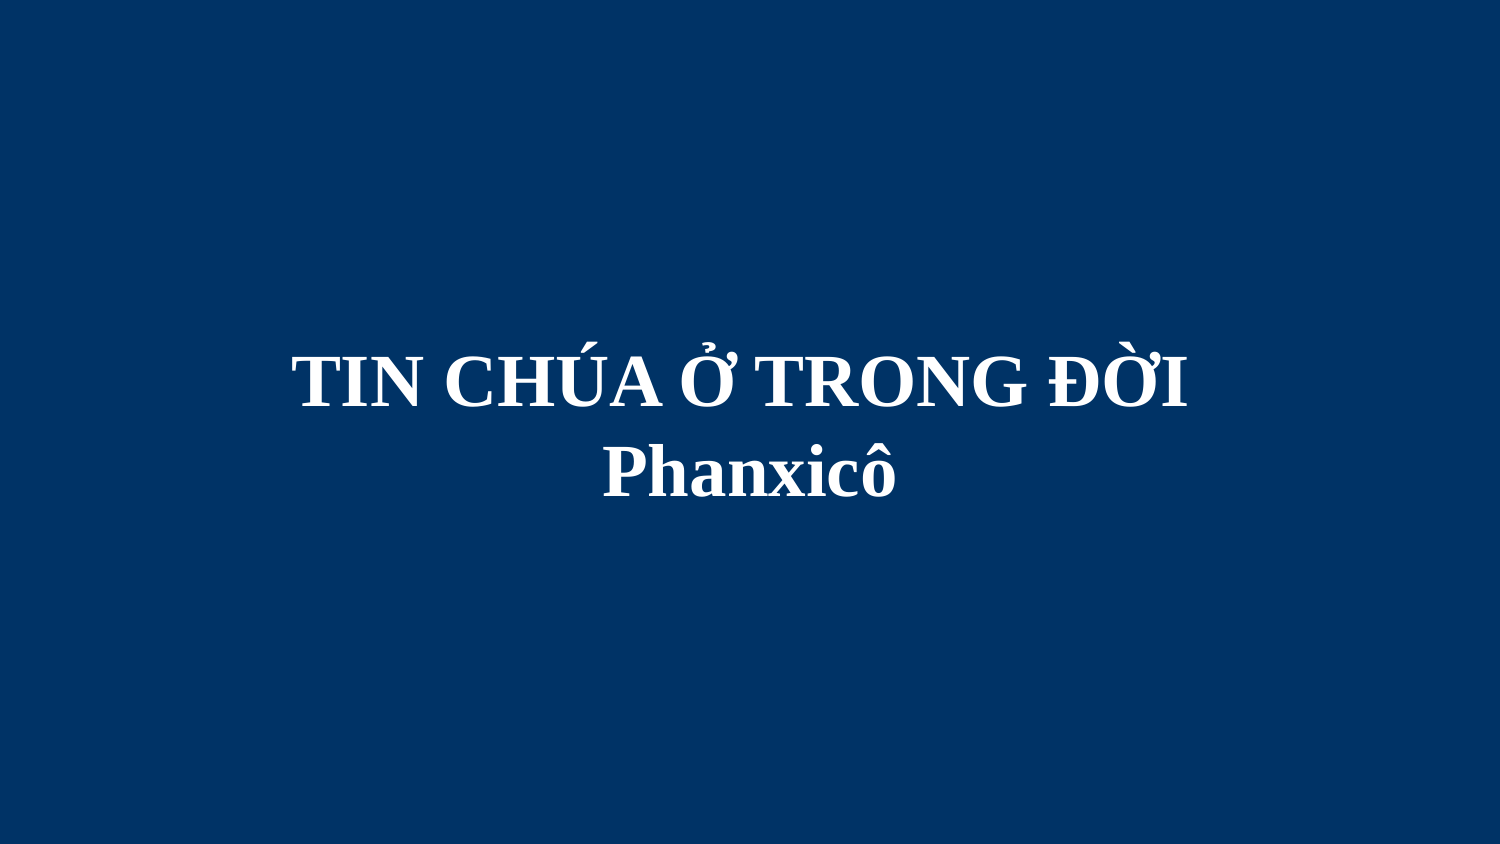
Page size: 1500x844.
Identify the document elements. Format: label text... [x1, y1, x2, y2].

title TIN CHÚA Ở TRONG ĐỜI Phanxicô [0, 0, 1500, 844]
